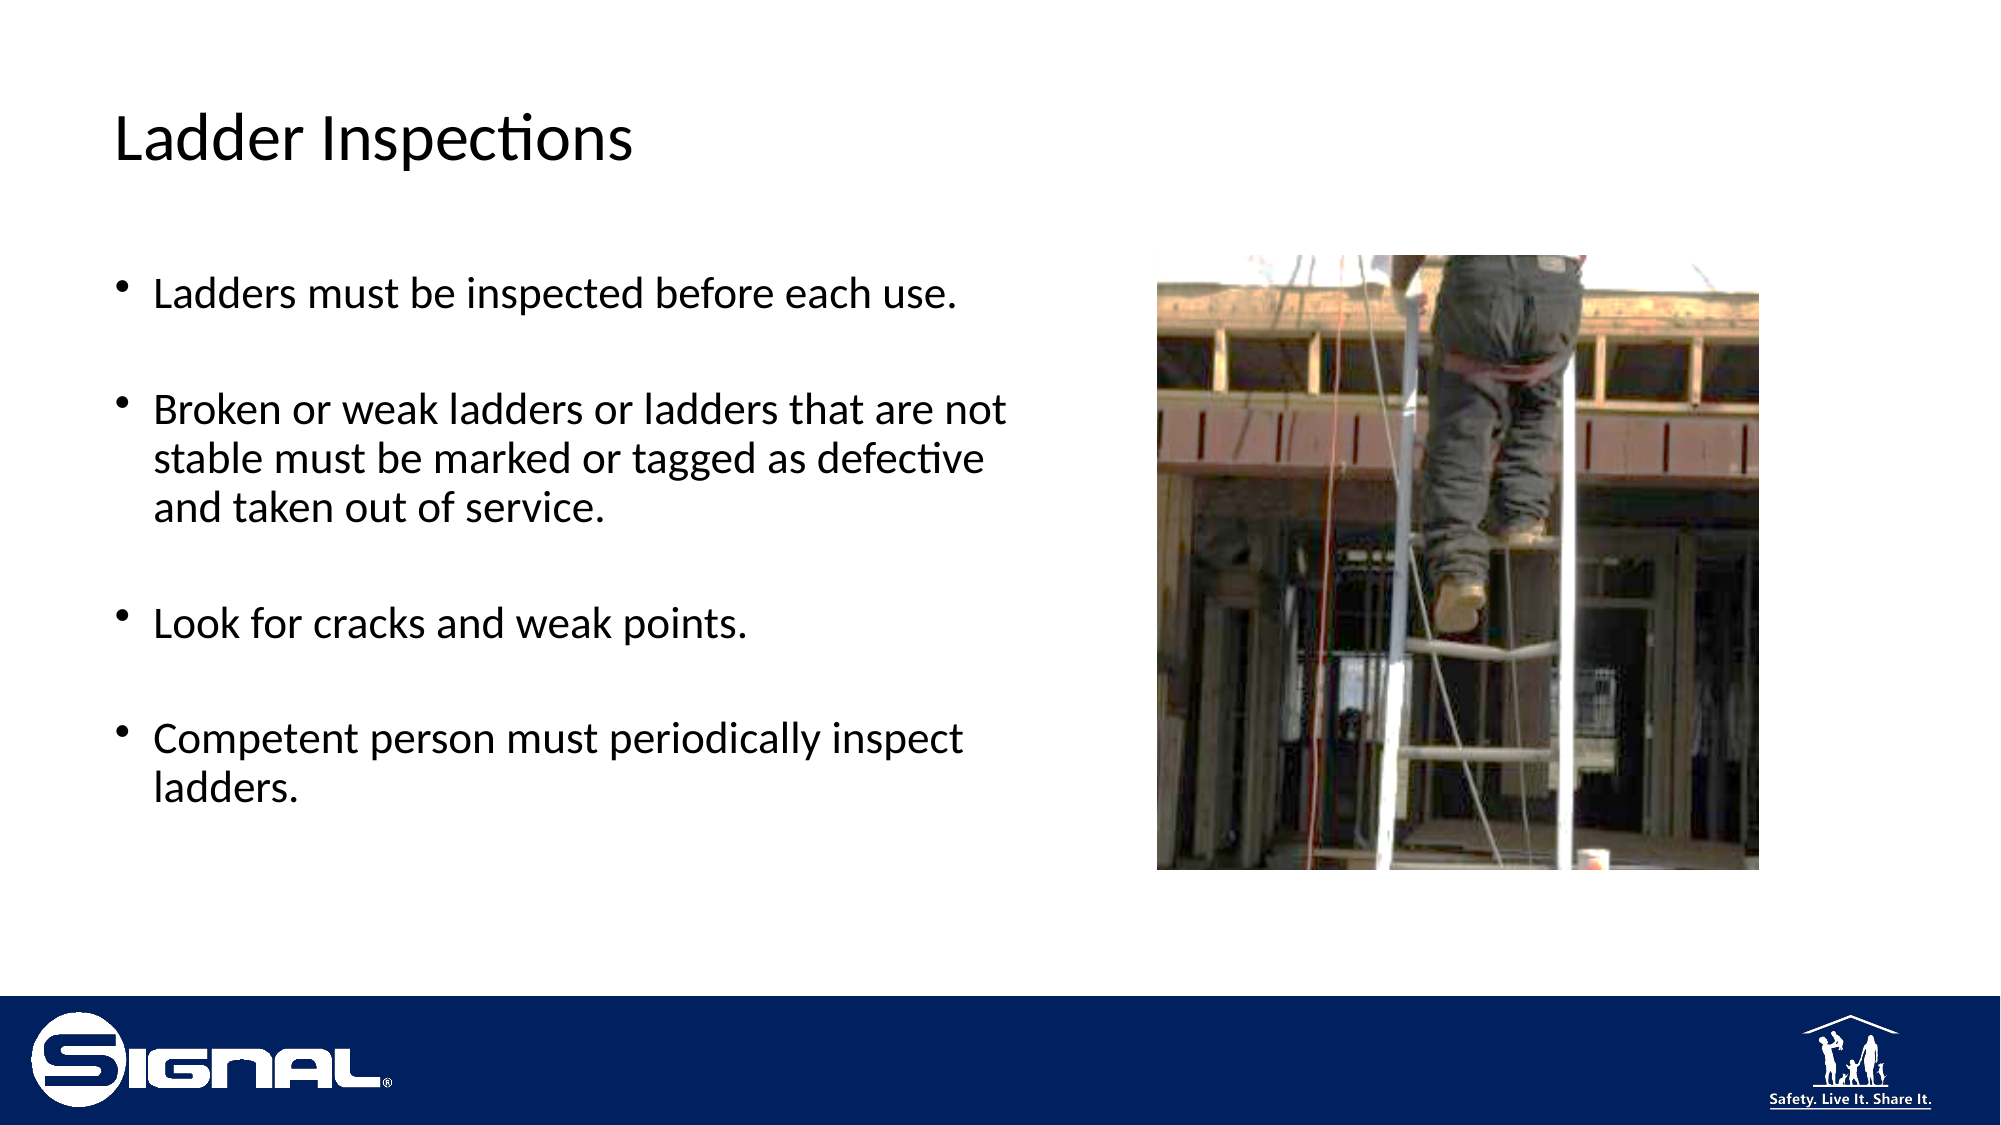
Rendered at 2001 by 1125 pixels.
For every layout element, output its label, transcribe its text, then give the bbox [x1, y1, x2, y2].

list Ladders must be inspected before each use. Broken or weak ladders or ladders that are not stable must be marked or tagged as defective and taken out of service. Look for cracks and weak points. Competent person must periodically inspect ladders. [99, 262, 1059, 1005]
picture [1156, 254, 1760, 871]
picture [1765, 1011, 1933, 1114]
picture [31, 1011, 392, 1107]
title Ladder Inspections [99, 45, 1900, 233]
